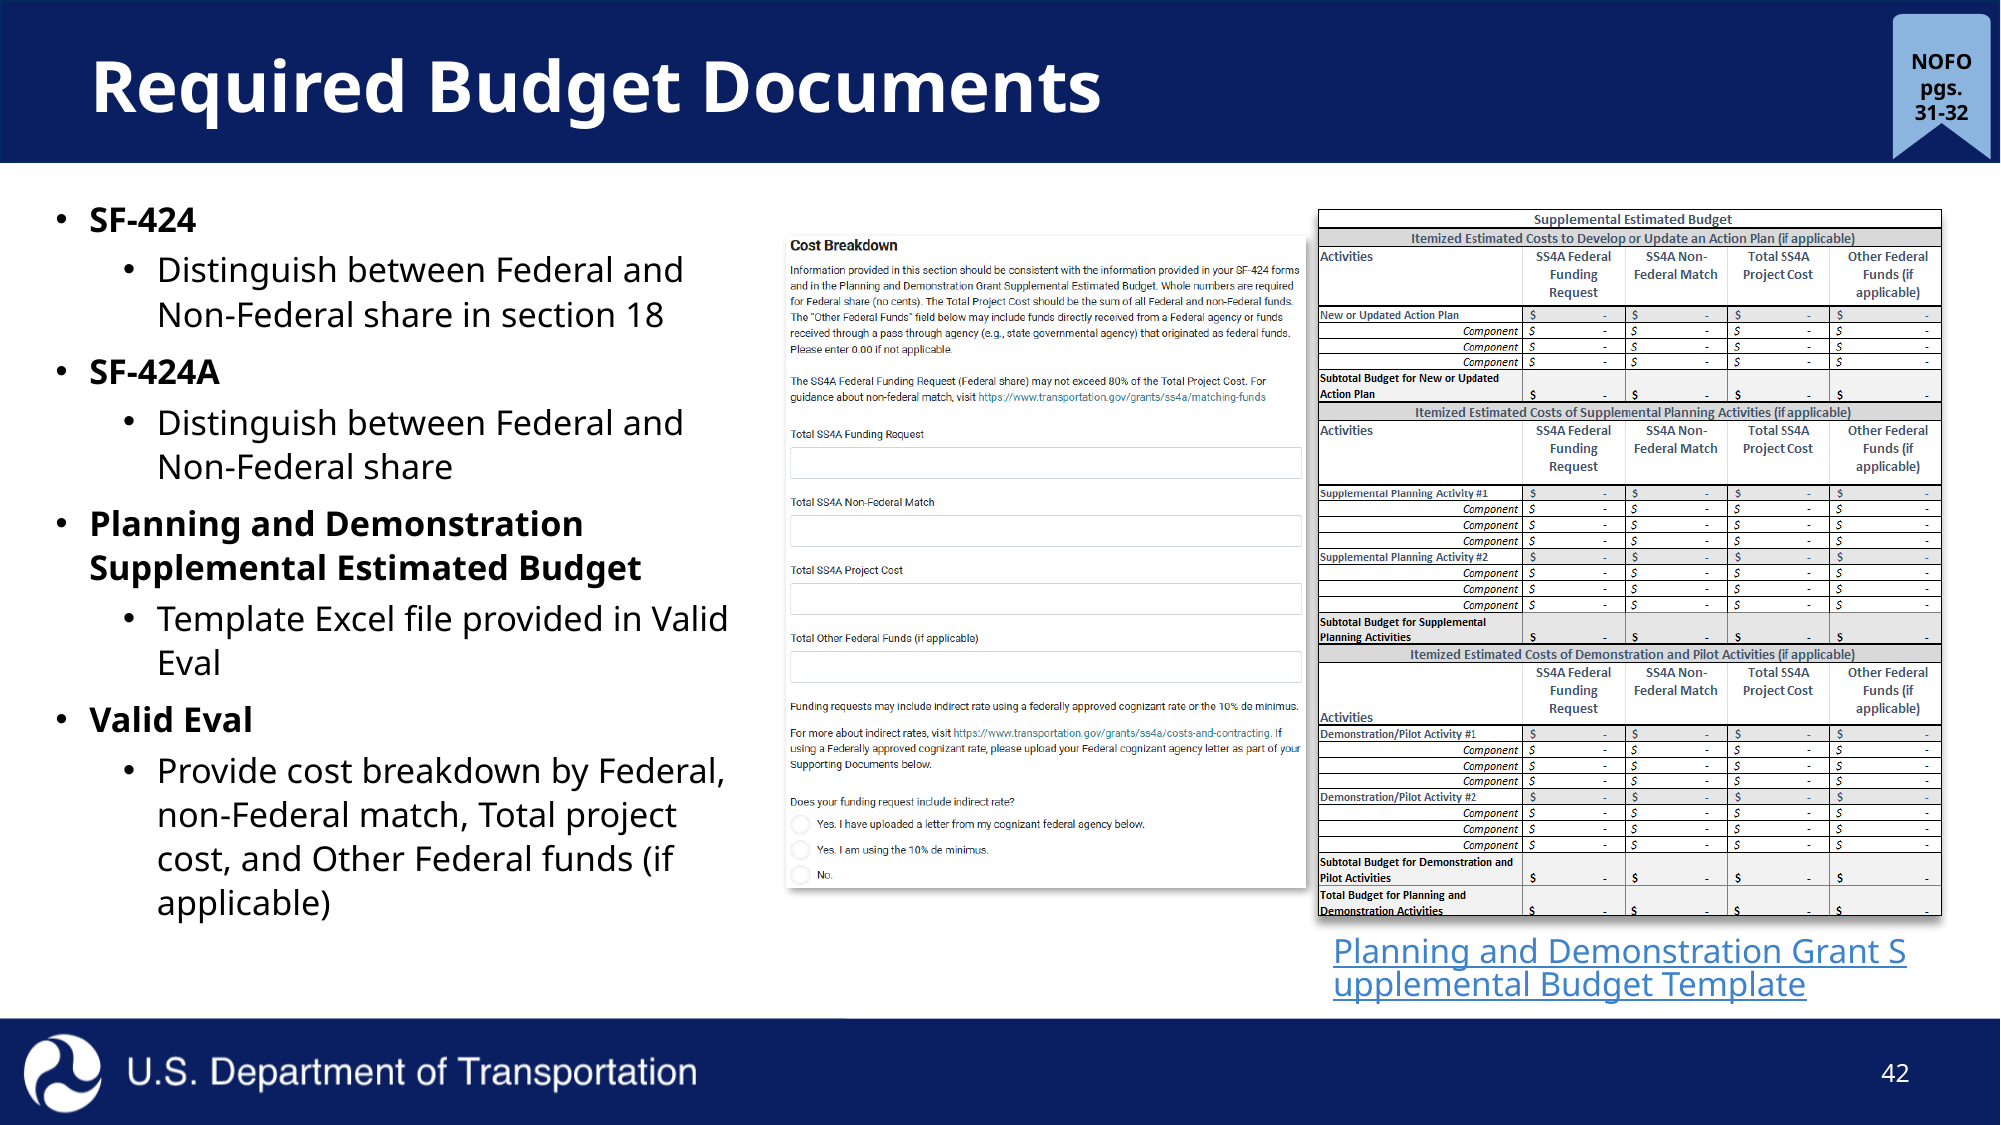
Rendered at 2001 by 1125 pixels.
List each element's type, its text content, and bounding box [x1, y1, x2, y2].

text_box NOFO pgs. 31-32 [1892, 13, 1991, 160]
title Required Budget Documents [75, 0, 1925, 163]
picture [0, 1018, 844, 1125]
picture [786, 236, 1306, 888]
picture [1318, 209, 1942, 916]
text_box Planning and Demonstration Grant Supplemental Budget Template [1318, 922, 1942, 983]
list SF-424 Distinguish between Federal and Non-Federal share in section 18 SF-424A Distinguish between Federal and Non-Federal share Planning and Demonstration Supplemental Estimated Budget Template Excel file provided in Valid Eval Valid Eval Provide cost breakdown by Federal, non-Federal match, Total project cost, and Other Federal funds (if applicable) [40, 187, 774, 938]
